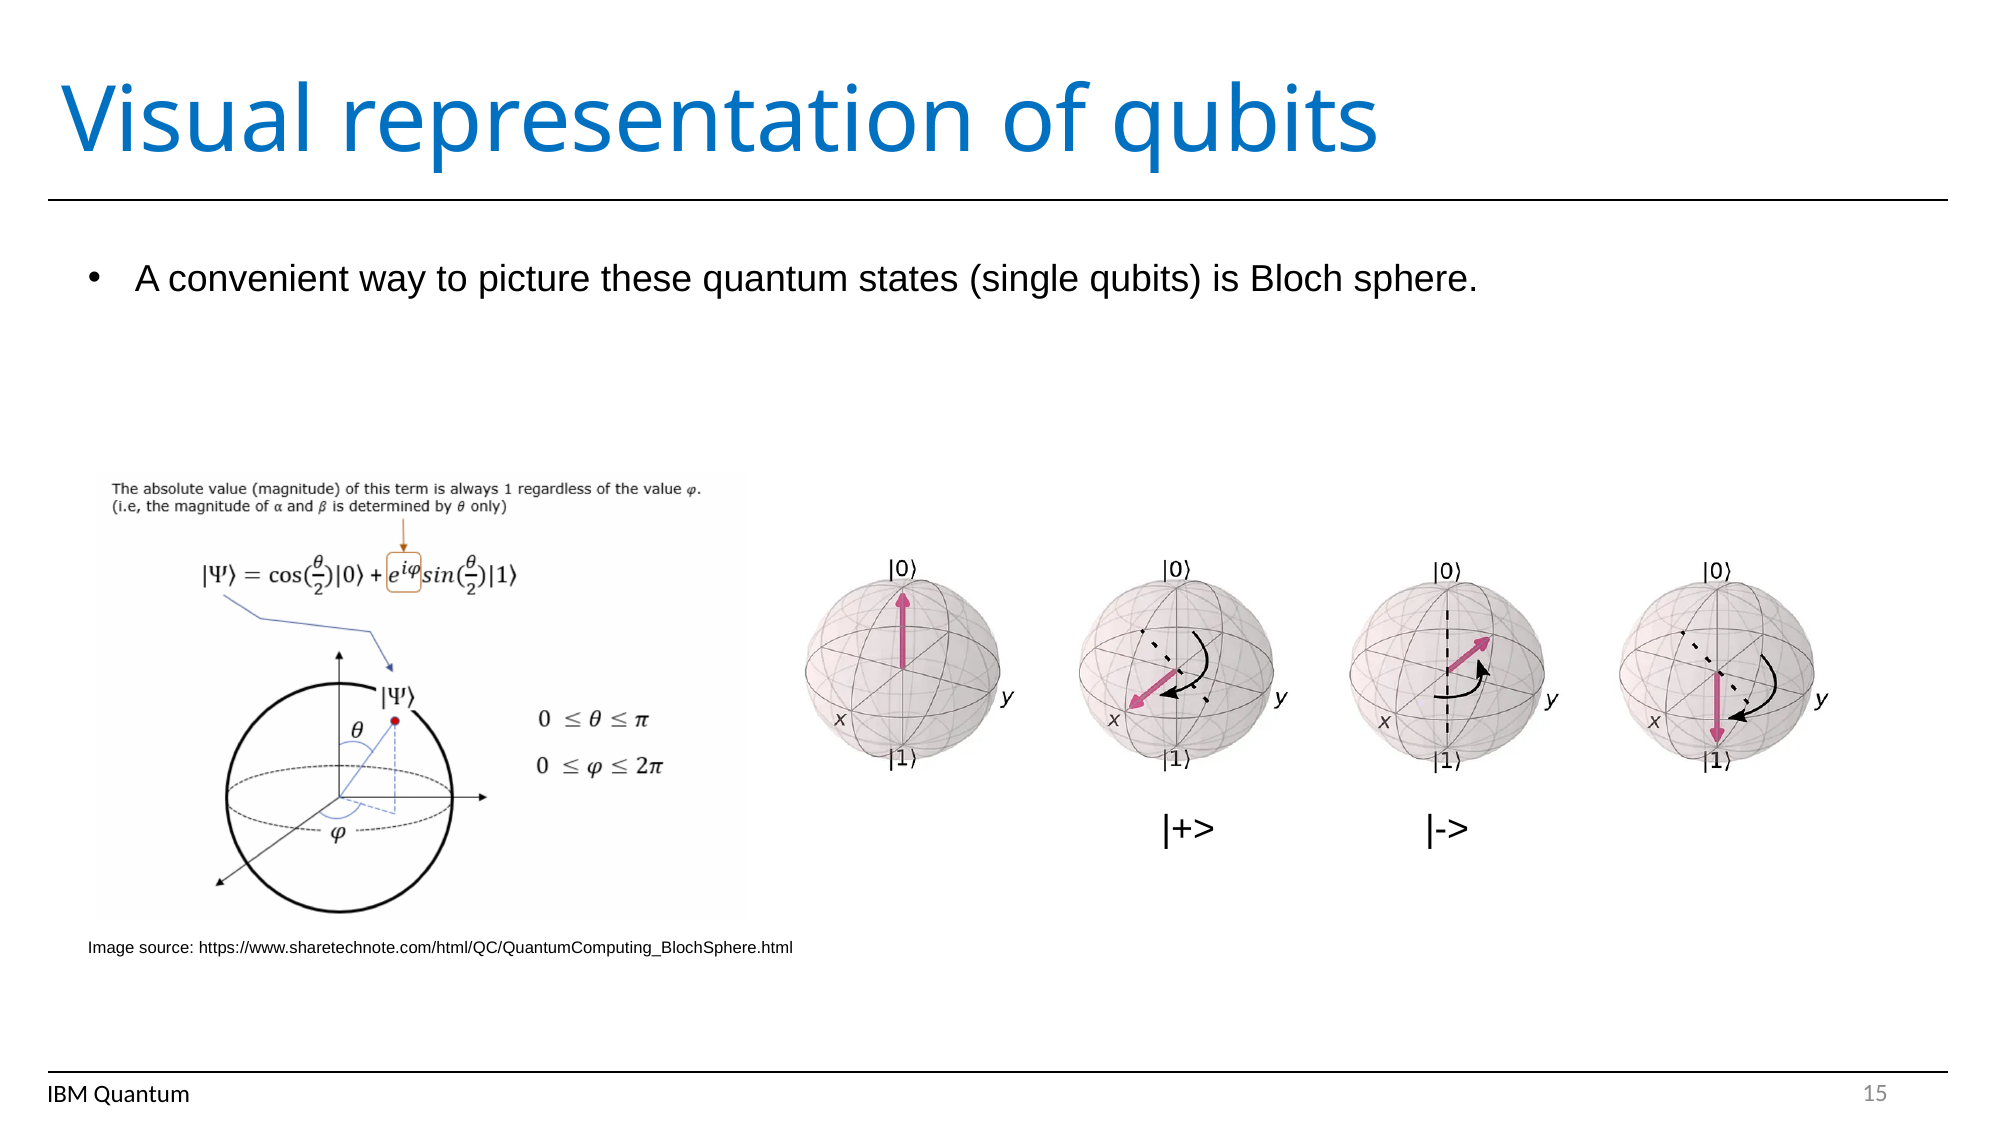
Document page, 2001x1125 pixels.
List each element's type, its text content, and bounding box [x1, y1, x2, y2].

picture [94, 472, 747, 919]
text_box |+> [1146, 800, 1253, 857]
text_box |-> [1410, 800, 1516, 857]
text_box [797, 482, 1885, 800]
title Visual representation of qubits [46, 43, 1574, 200]
text_box Image source: https://www.sharetechnote.com/html/QC/QuantumComputing_BlochSphere.html [73, 929, 825, 965]
slide_number 15 [1838, 1082, 1903, 1101]
text_box IBM Quantum [32, 1070, 706, 1092]
